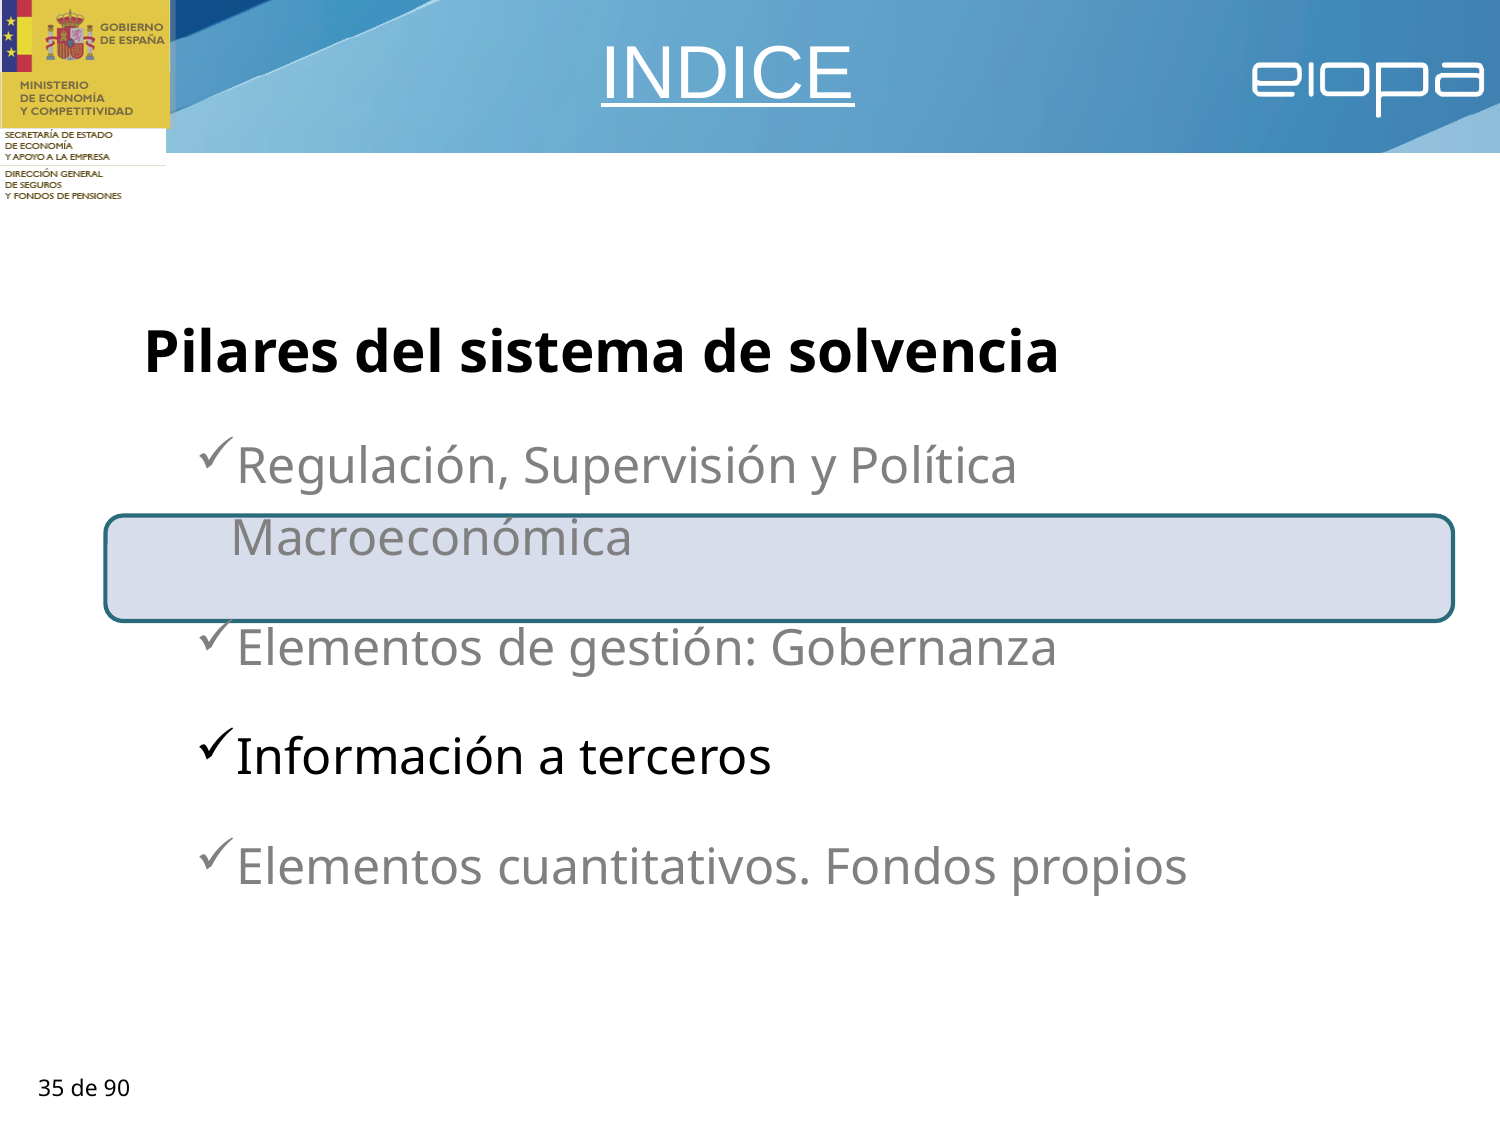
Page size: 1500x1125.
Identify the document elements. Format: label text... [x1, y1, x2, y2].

text_box [103, 513, 128, 624]
text_box [1418, 513, 1456, 624]
table_cell [0, 0, 176, 129]
title INDICE [585, 15, 879, 141]
subtitle Pilares del sistema de solvencia Regulación, Supervisión y Política Macroeconómica Elementos de gestión: Gobernanza Información a terceros Elementos cuantitativos. Fondos propios [128, 292, 1418, 832]
picture [0, 0, 1500, 201]
